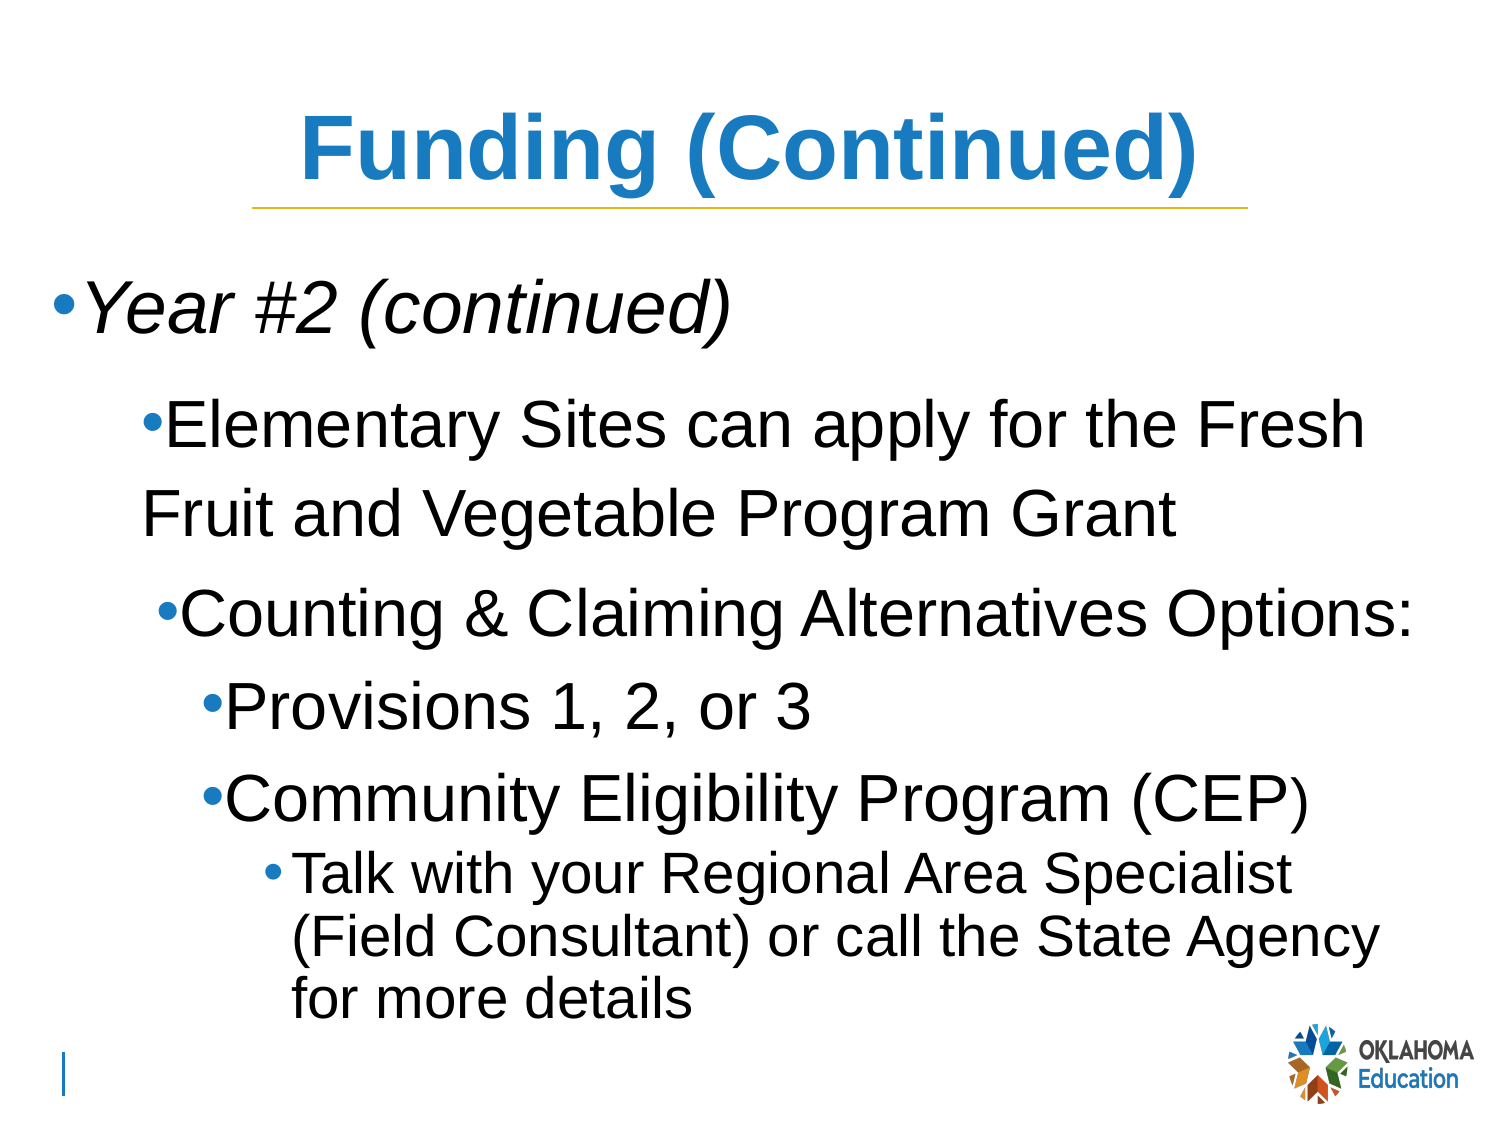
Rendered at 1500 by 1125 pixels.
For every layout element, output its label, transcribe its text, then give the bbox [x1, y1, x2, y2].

picture [1288, 1024, 1474, 1104]
list Year #2 (continued) Elementary Sites can apply for the Fresh Fruit and Vegetable Program Grant Counting & Claiming Alternatives Options: Provisions 1, 2, or 3 Community Eligibility Program (CEP) Talk with your Regional Area Specialist (Field Consultant) or call the State Agency for more details [36, 250, 1464, 1048]
title Funding (Continued) [36, 59, 1464, 250]
